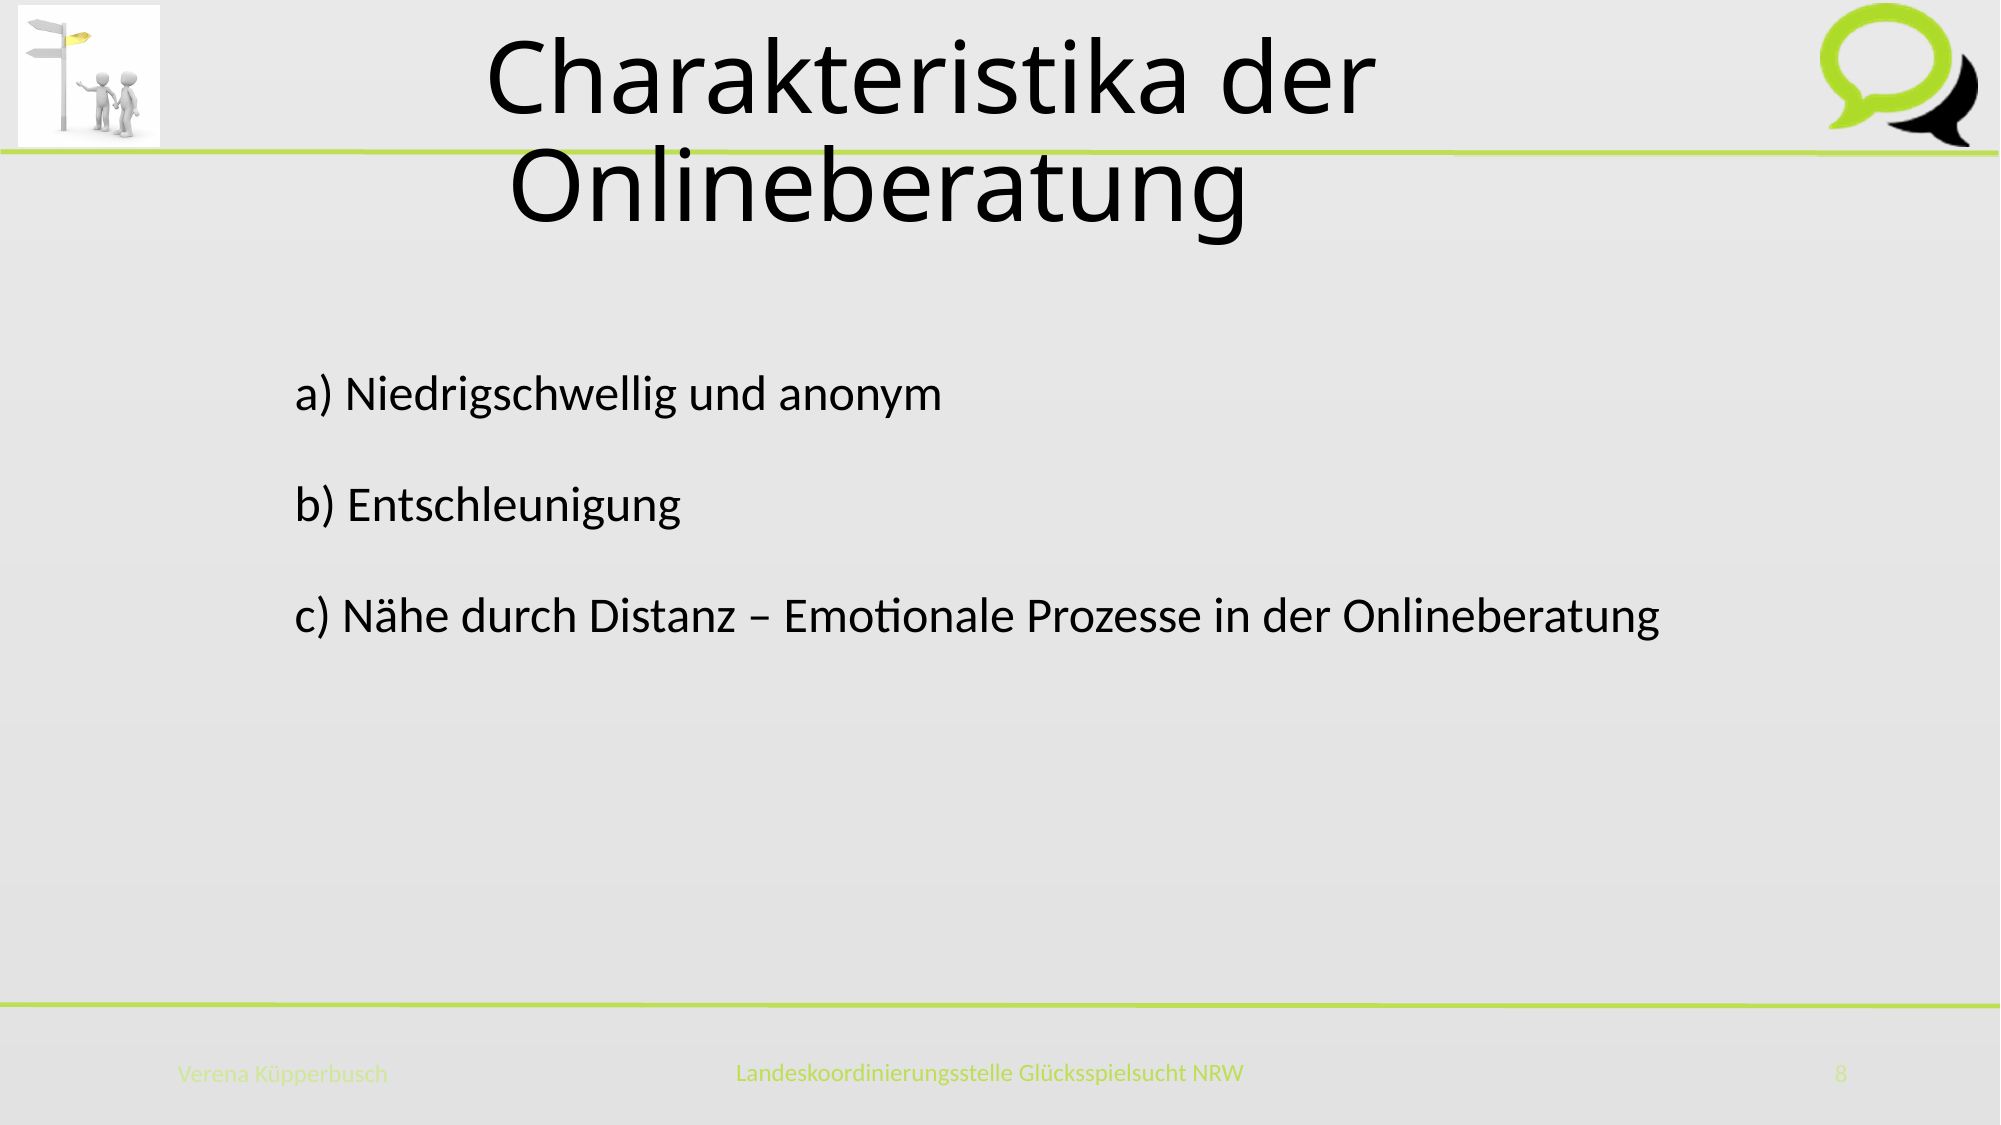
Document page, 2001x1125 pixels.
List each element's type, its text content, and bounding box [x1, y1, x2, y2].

picture [18, 5, 160, 147]
footer Verena Küpperbusch [0, 1042, 567, 1102]
subtitle a) Niedrigschwellig und anonym b) Entschleunigung c) Nähe durch Distanz – Emotionale Prozesse in der Onlineberatung [279, 323, 1677, 865]
picture [1820, 3, 1978, 147]
picture [0, 149, 2000, 157]
title Charakteristika der Onlineberatung [160, 19, 1767, 147]
slide_number 8 [1412, 1042, 1863, 1103]
